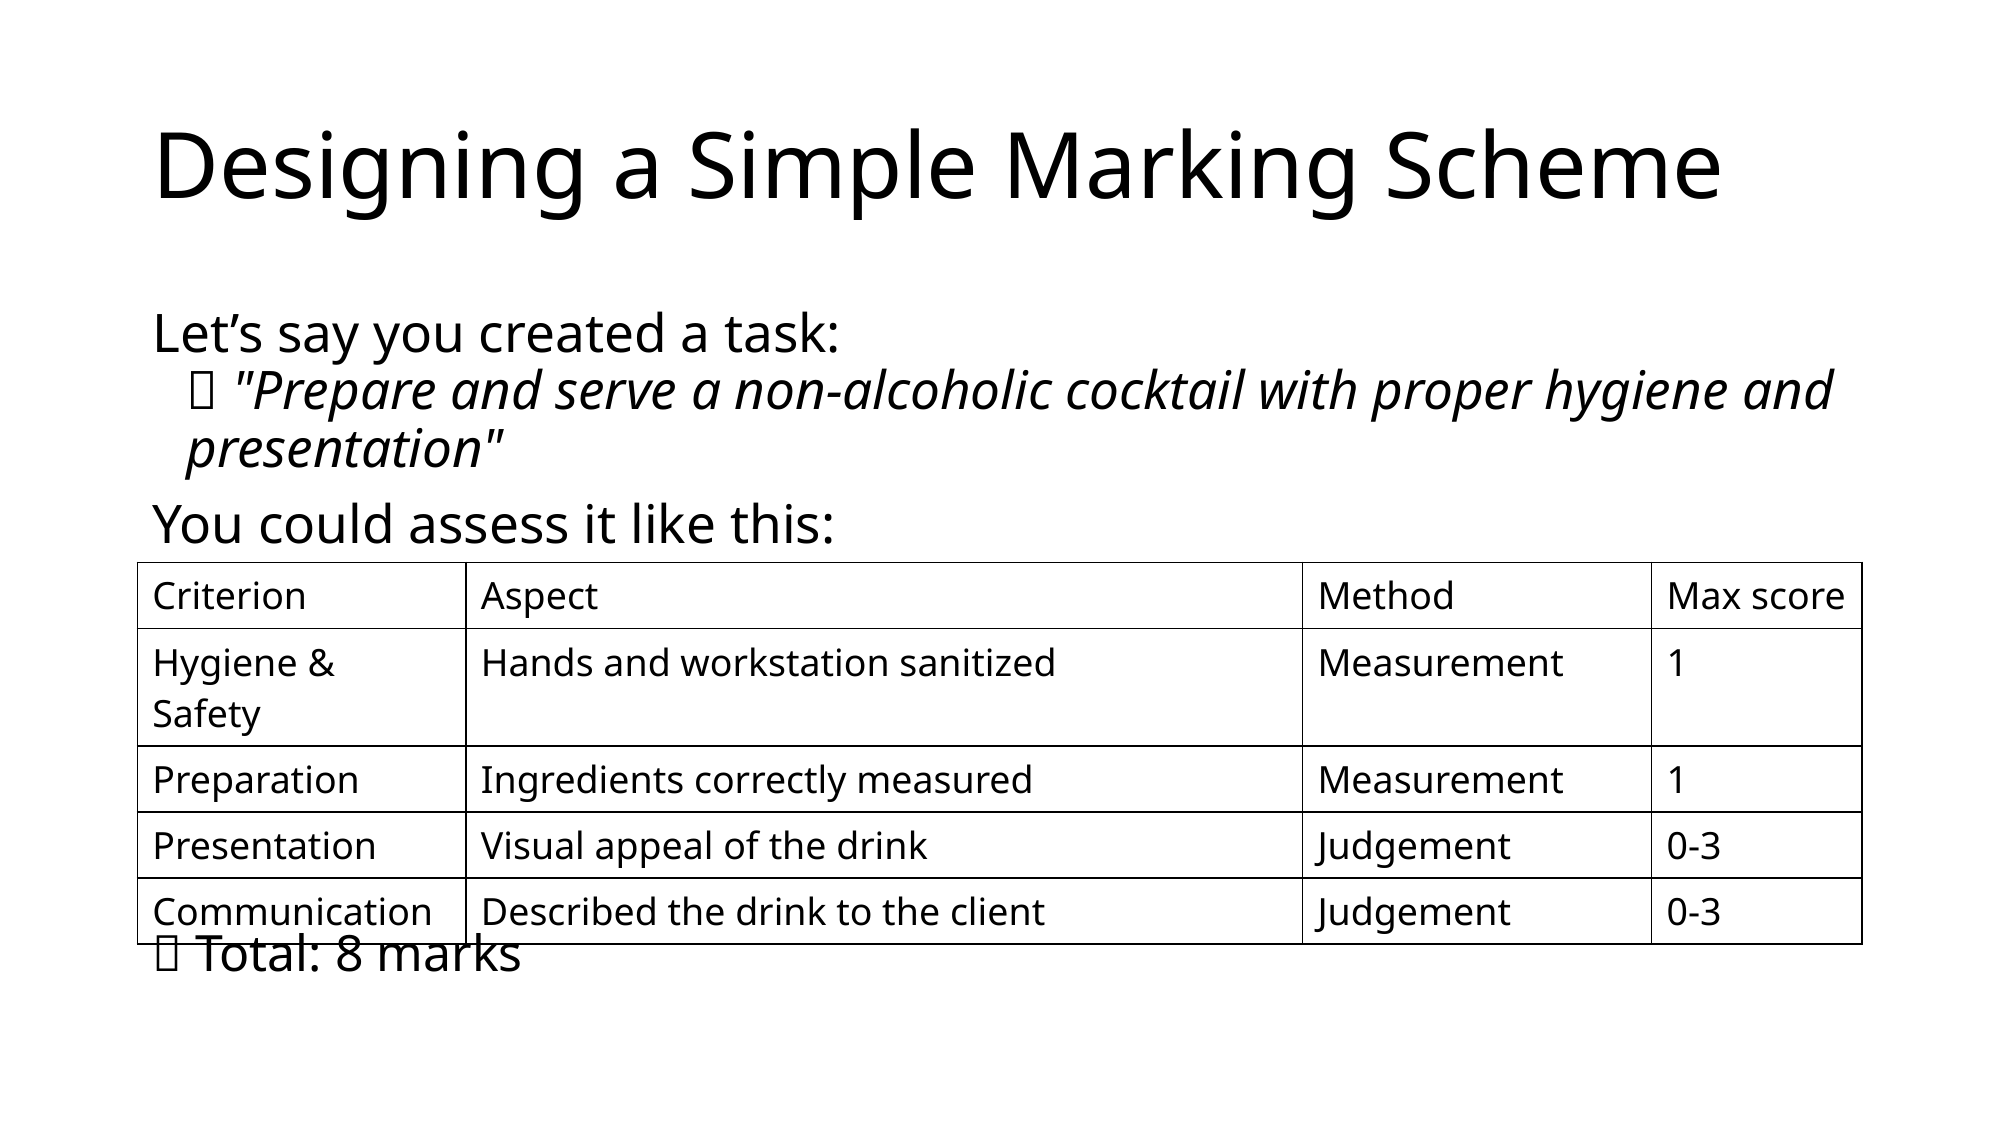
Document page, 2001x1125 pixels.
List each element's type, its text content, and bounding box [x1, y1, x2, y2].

table_cell Ingredients correctly measured [467, 747, 1302, 811]
table_header Criterion [138, 563, 465, 628]
table_cell Judgement [1303, 879, 1651, 943]
title Designing a Simple Marking Scheme [137, 59, 1863, 278]
table_cell 0-3 [1652, 879, 1861, 943]
table_cell Measurement [1303, 747, 1651, 811]
table_cell Described the drink to the client [467, 879, 1302, 943]
list Let’s say you created a task: 🧰 "Prepare and serve a non-alcoholic cocktail with proper hygiene and presentation" You could assess it like this: [137, 299, 1863, 562]
table_header Method [1303, 563, 1651, 628]
table_cell Preparation [138, 747, 465, 811]
table_cell 0-3 [1652, 813, 1861, 877]
table_cell Hands and workstation sanitized [467, 629, 1302, 745]
table_header Max score [1652, 563, 1861, 628]
table_cell 1 [1652, 629, 1861, 745]
table_cell Communication [138, 879, 465, 914]
table_cell Judgement [1303, 813, 1651, 877]
text_box 🧠 Total: 8 marks [137, 914, 1138, 990]
table_header Aspect [467, 563, 1302, 628]
table_cell Presentation [138, 813, 465, 877]
table_cell Visual appeal of the drink [467, 813, 1302, 877]
table_cell Hygiene & Safety [138, 629, 465, 745]
table_cell 1 [1652, 747, 1861, 811]
table_cell Measurement [1303, 629, 1651, 745]
